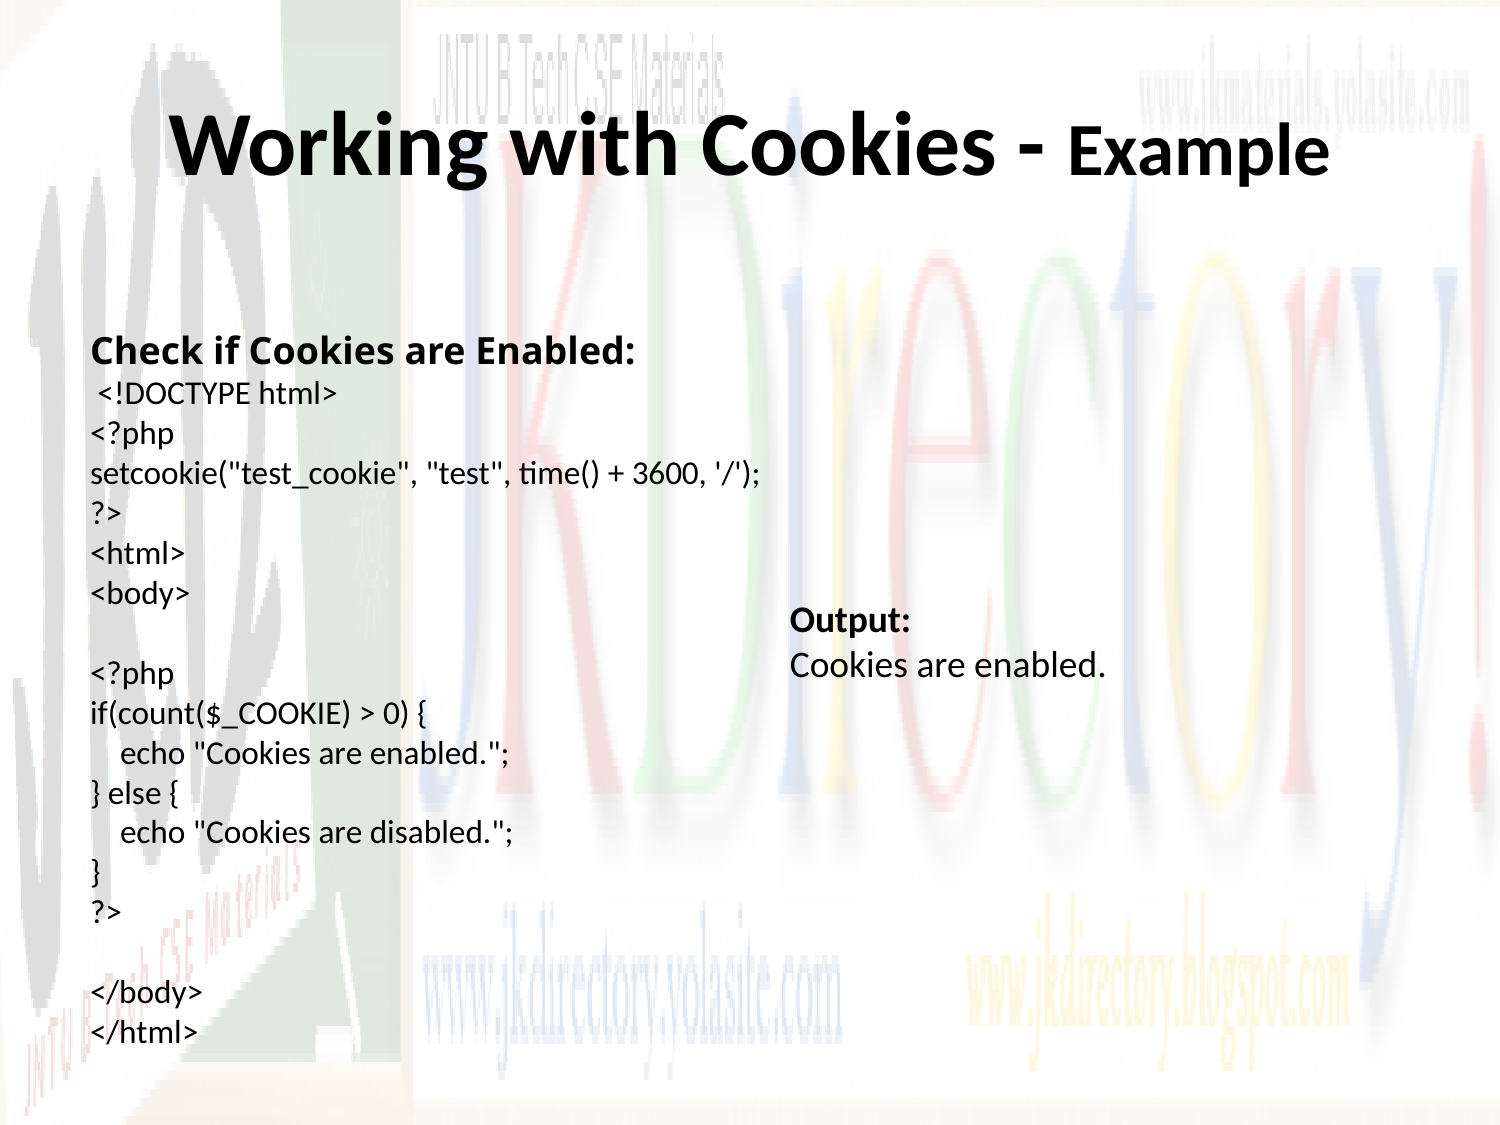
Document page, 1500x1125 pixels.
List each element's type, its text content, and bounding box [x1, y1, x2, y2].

text_box Output: Cookies are enabled. [774, 587, 1325, 693]
text_box Check if Cookies are Enabled: <!DOCTYPE html> <?php setcookie("test_cookie", "test", time() + 3600, '/'); ?> <html> <body> <?php if(count($_COOKIE) > 0) { echo "Cookies are enabled."; } else { echo "Cookies are disabled."; } ?> </body> </html> [75, 319, 1388, 1058]
title Working with Cookies - Example [75, 45, 1425, 233]
